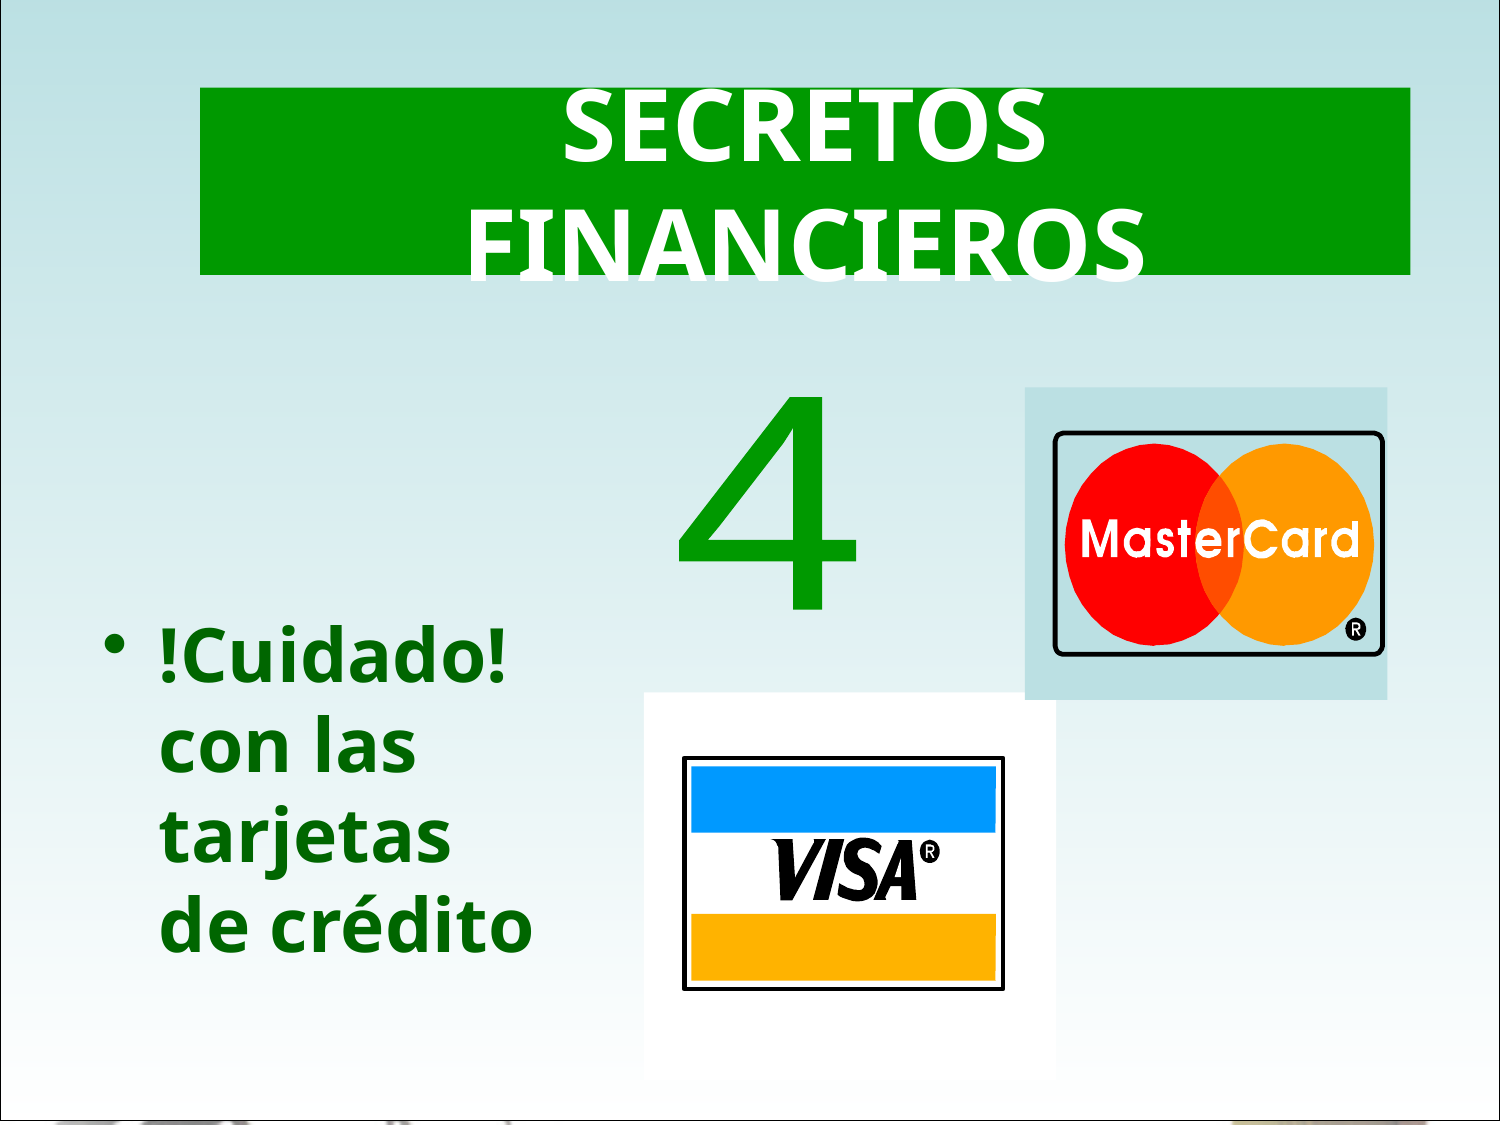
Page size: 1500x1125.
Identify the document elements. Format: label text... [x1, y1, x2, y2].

title SECRETOS FINANCIEROS [199, 87, 1411, 276]
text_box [1024, 387, 1388, 701]
text_box [0, 0, 1500, 1121]
picture [0, 1121, 1500, 1125]
list !Cuidado! con las tarjetas de crédito [87, 599, 563, 1088]
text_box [643, 692, 1057, 1081]
